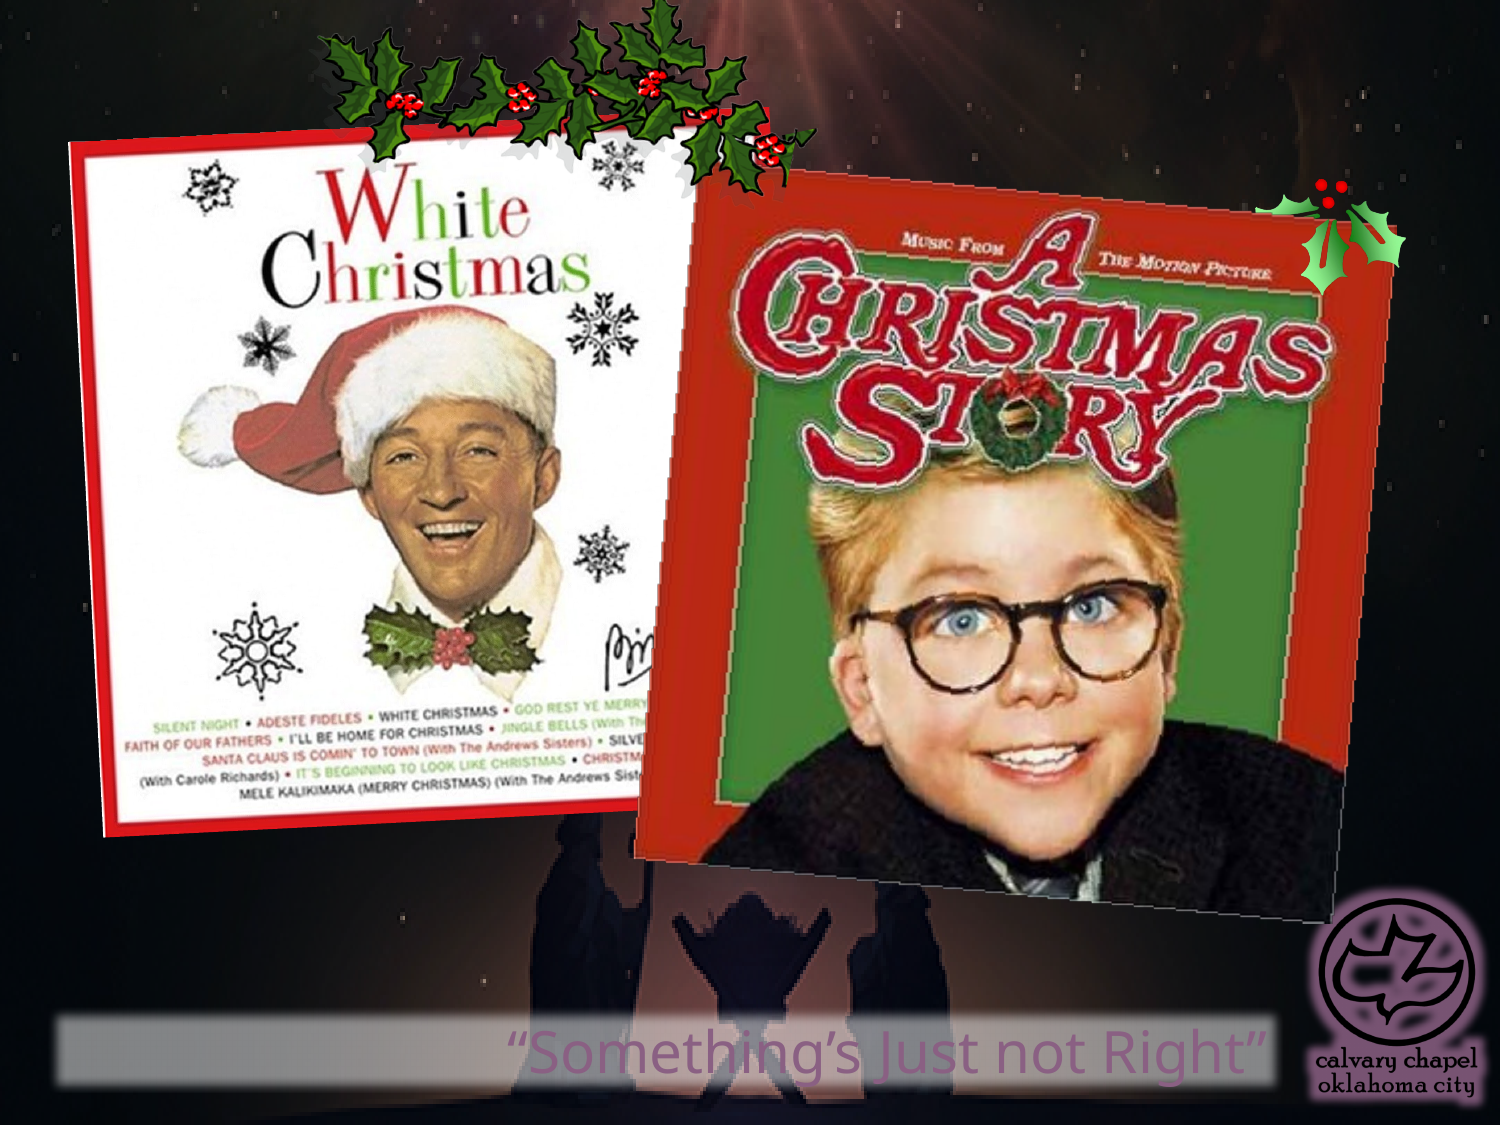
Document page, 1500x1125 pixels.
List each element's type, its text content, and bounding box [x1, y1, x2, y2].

picture [0, 0, 1500, 1125]
text_box “Something’s Just not Right” [66, 1025, 1267, 1077]
